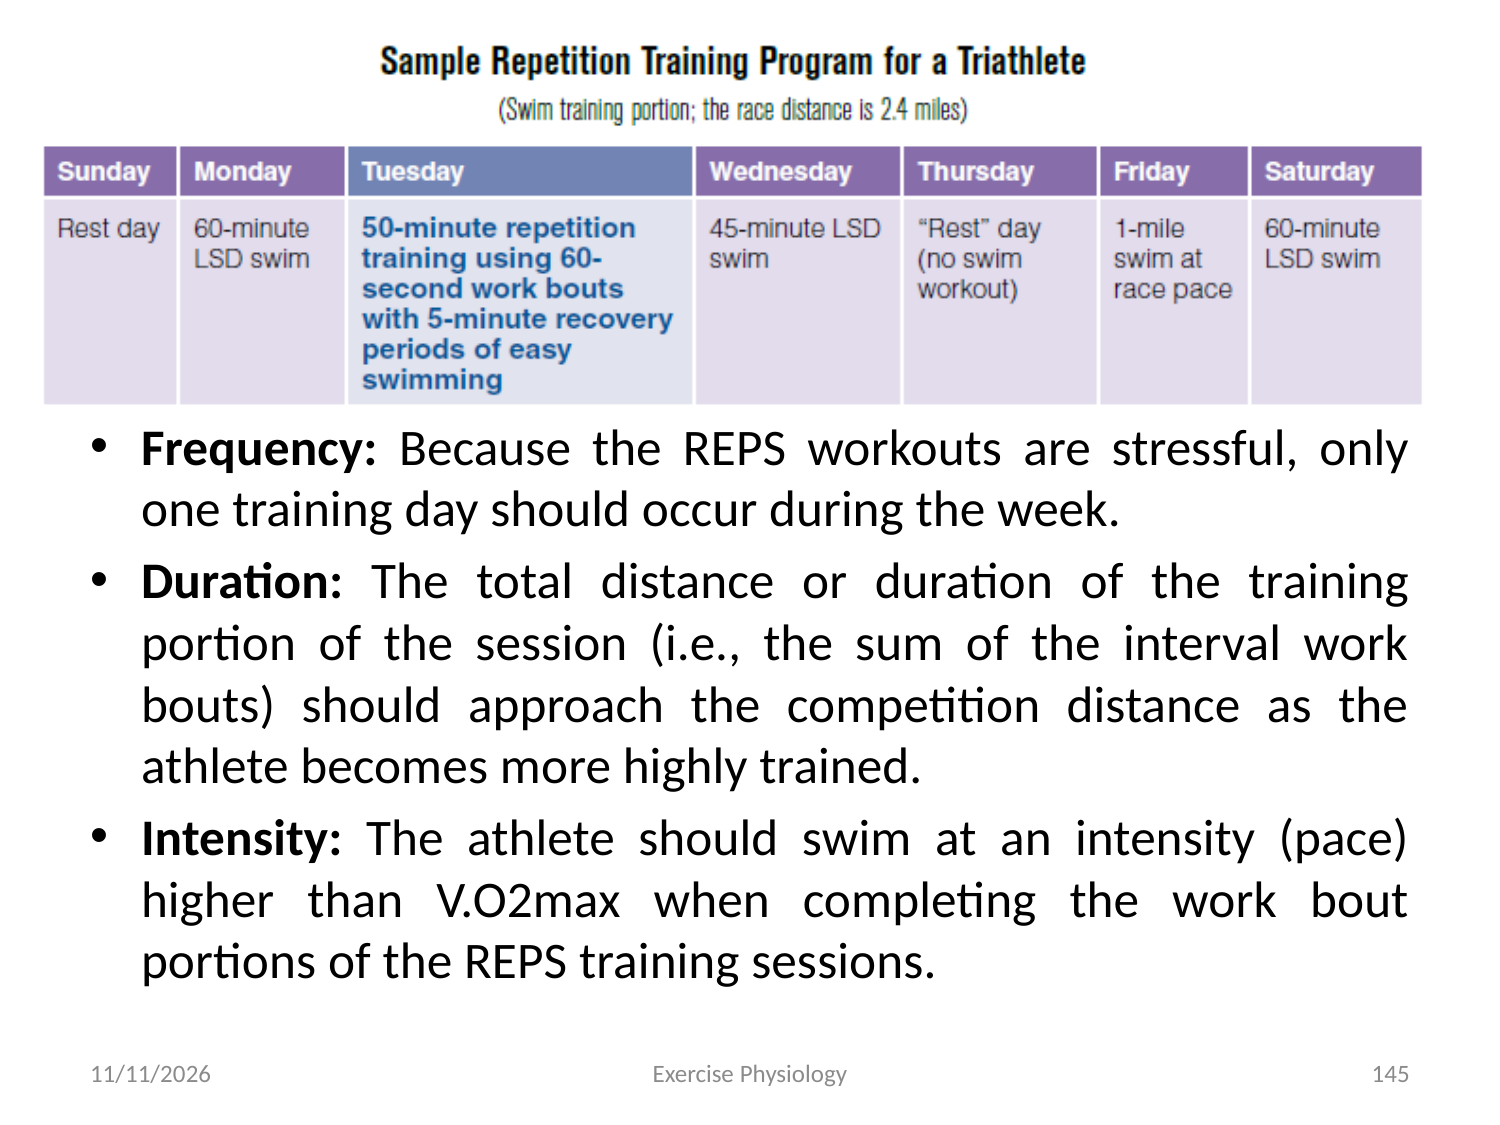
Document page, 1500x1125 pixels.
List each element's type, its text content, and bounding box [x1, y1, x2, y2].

list Frequency: Because the REPS workouts are stressful, only one training day should occur during the week. Duration: The total distance or duration of the training portion of the session (i.e., the sum of the interval work bouts) should approach the competition distance as the athlete becomes more highly trained. Intensity: The athlete should swim at an intensity (pace) higher than V.O2max when completing the work bout portions of the REPS training sessions. [75, 427, 1425, 1005]
picture [37, 0, 1441, 418]
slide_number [75, 1042, 425, 1103]
slide_number 145 [1074, 1042, 1425, 1103]
footer Exercise Physiology [512, 1042, 988, 1103]
